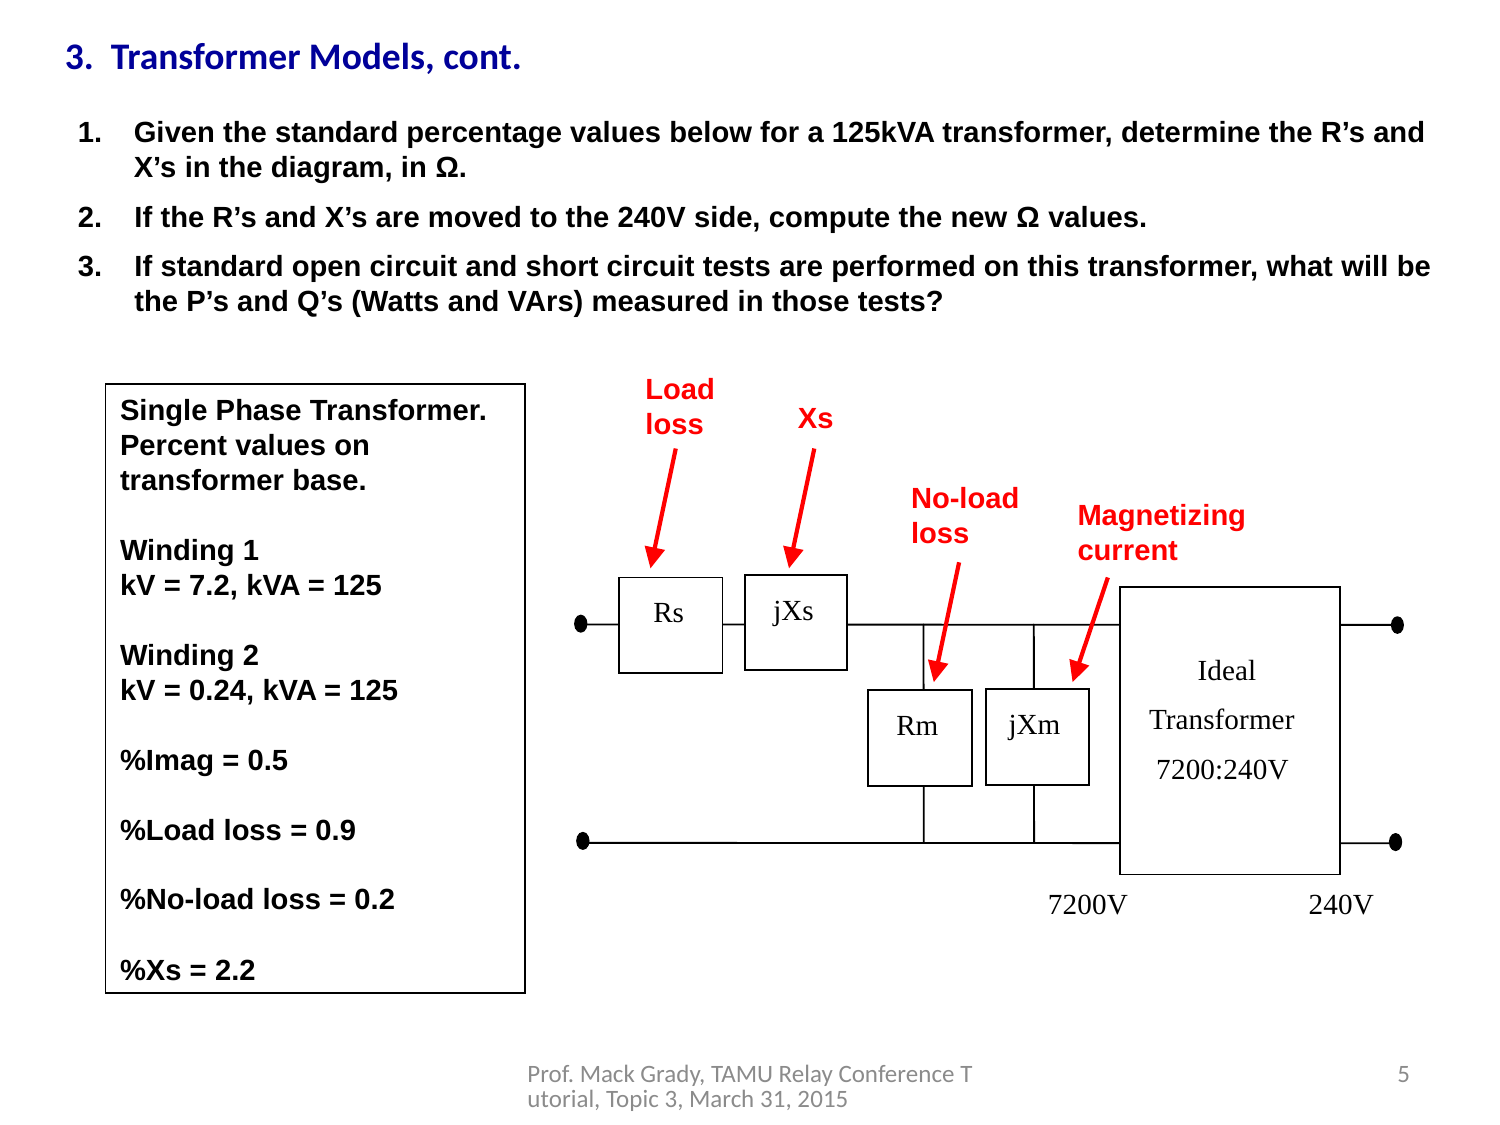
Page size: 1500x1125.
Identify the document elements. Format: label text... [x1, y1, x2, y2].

text_box No-load loss [896, 471, 1054, 557]
text_box Xs [783, 392, 916, 443]
text_box 1. Given the standard percentage values below for a 125kVA transformer, determine the R’s and X’s in the diagram, in Ω. If the R’s and X’s are moved to the 240V side, compute the new Ω values. If standard open circuit and short circuit tests are performed on this transformer, what will be the P’s and Q’s (Watts and VArs) measured in those tests? [63, 105, 1462, 325]
text_box Load loss [630, 362, 763, 448]
text_box 3. Transformer Models, cont. [49, 24, 888, 85]
slide_number 5 [1074, 1042, 1425, 1103]
text_box Single Phase Transformer. Percent values on transformer base. Winding 1 kV = 7.2, kVA = 125 Winding 2 kV = 0.24, kVA = 125 %Imag = 0.5 %Load loss = 0.9 %No-load loss = 0.2 %Xs = 2.2 [105, 383, 525, 994]
footer Prof. Mack Grady, TAMU Relay Conference Tutorial, Topic 3, March 31, 2015 [512, 1042, 988, 1103]
text_box [644, 448, 676, 569]
text_box [783, 448, 815, 569]
text_box Magnetizing current [1062, 488, 1328, 573]
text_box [574, 574, 1419, 950]
